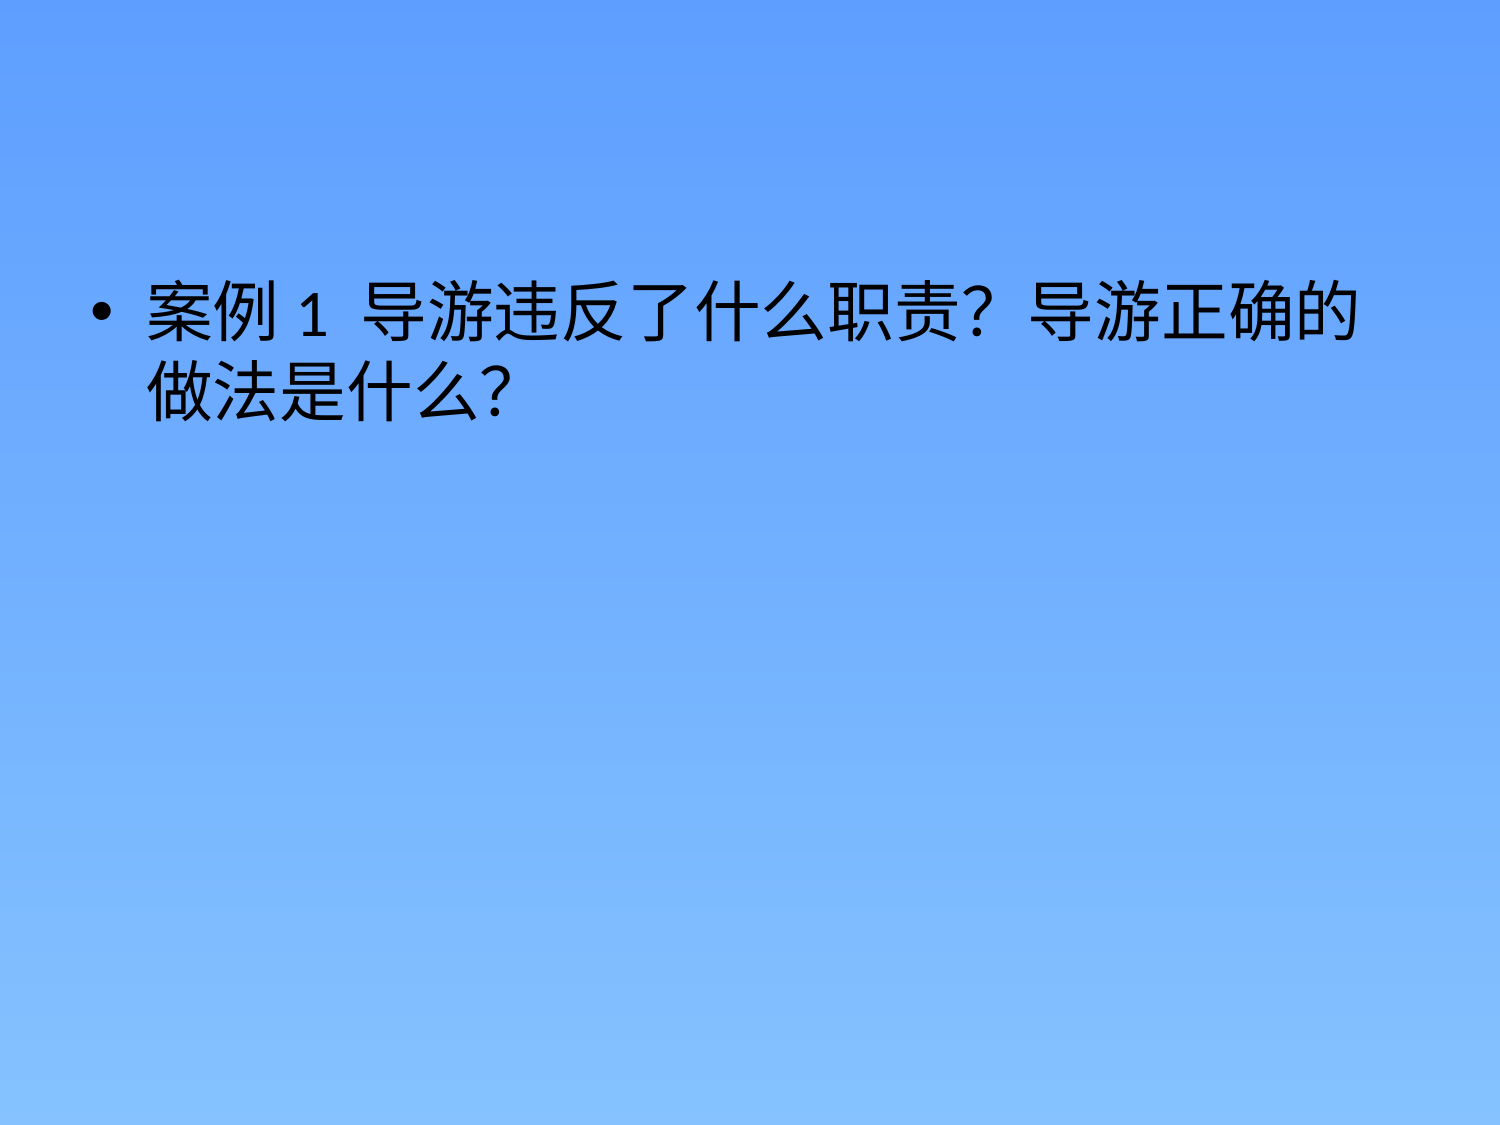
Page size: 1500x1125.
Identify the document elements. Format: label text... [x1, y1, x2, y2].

list 案例1 导游违反了什么职责？导游正确的做法是什么？ [75, 262, 1425, 1005]
